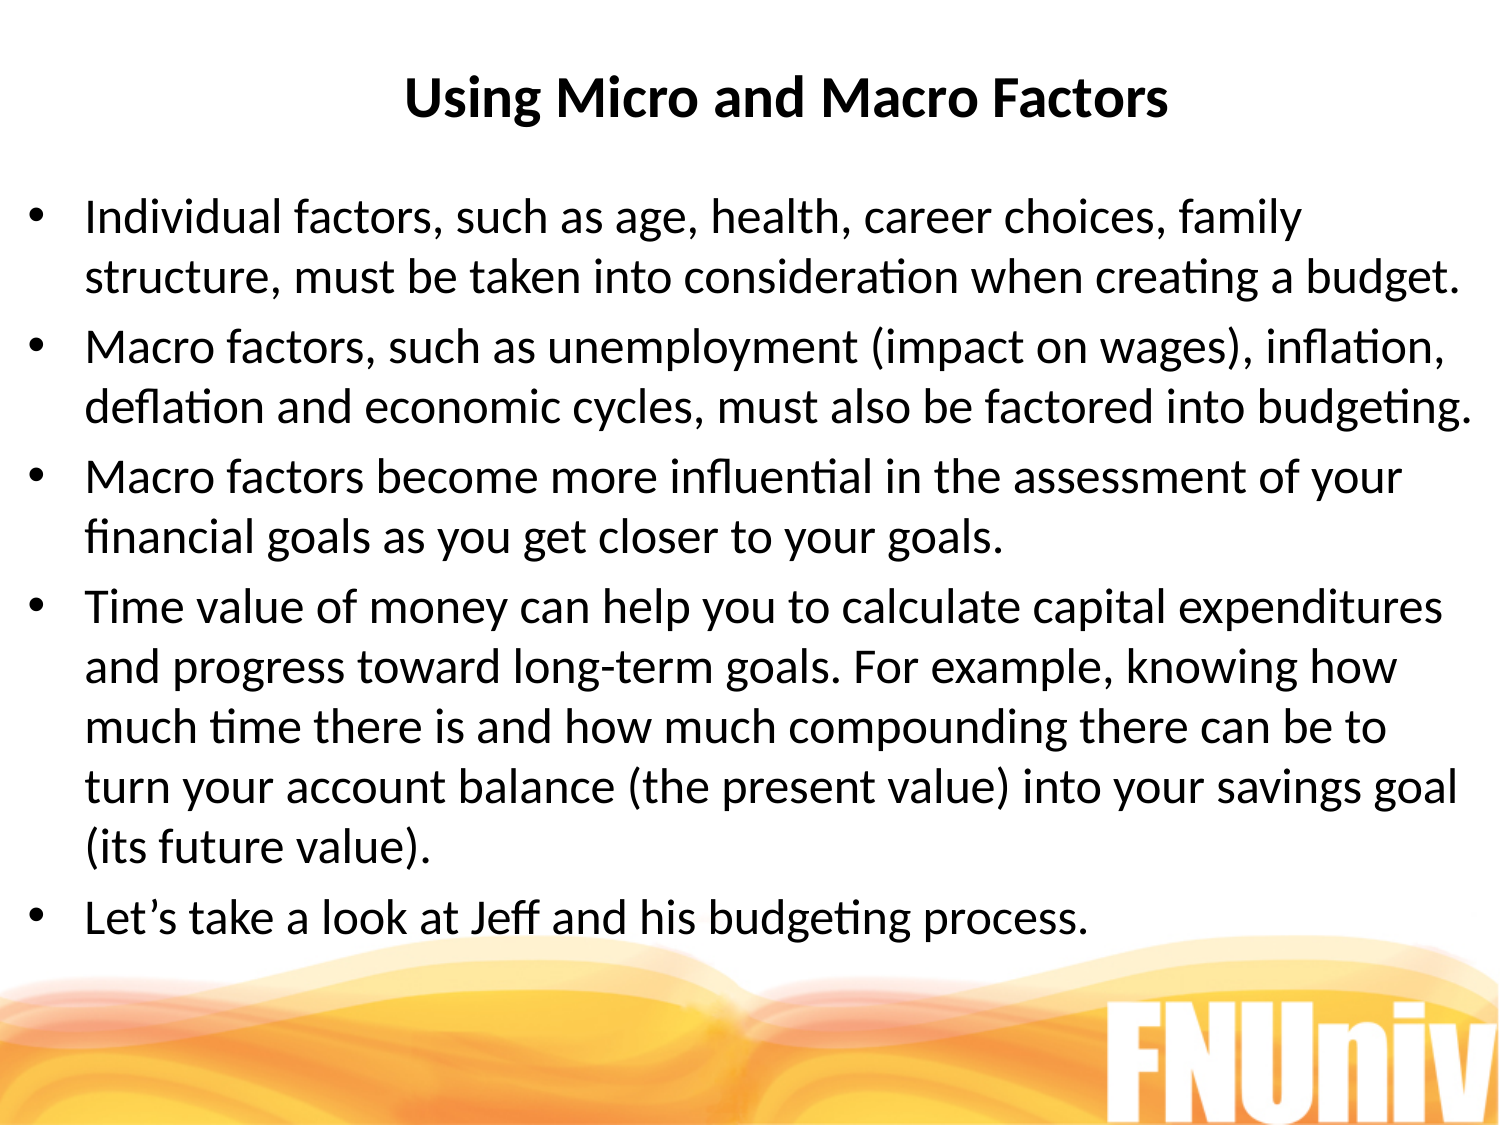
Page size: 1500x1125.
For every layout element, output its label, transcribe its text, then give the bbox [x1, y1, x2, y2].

picture [0, 909, 1500, 1125]
list Individual factors, such as age, health, career choices, family structure, must be taken into consideration when creating a budget. Macro factors, such as unemployment (impact on wages), inflation, deflation and economic cycles, must also be factored into budgeting. Macro factors become more influential in the assessment of your financial goals as you get closer to your goals. Time value of money can help you to calculate capital expenditures and progress toward long-term goals. For example, knowing how much time there is and how much compounding there can be to turn your account balance (the present value) into your savings goal (its future value). Let’s take a look at Jeff and his budgeting process. [12, 176, 1500, 964]
title Using Micro and Macro Factors [125, 50, 1450, 138]
